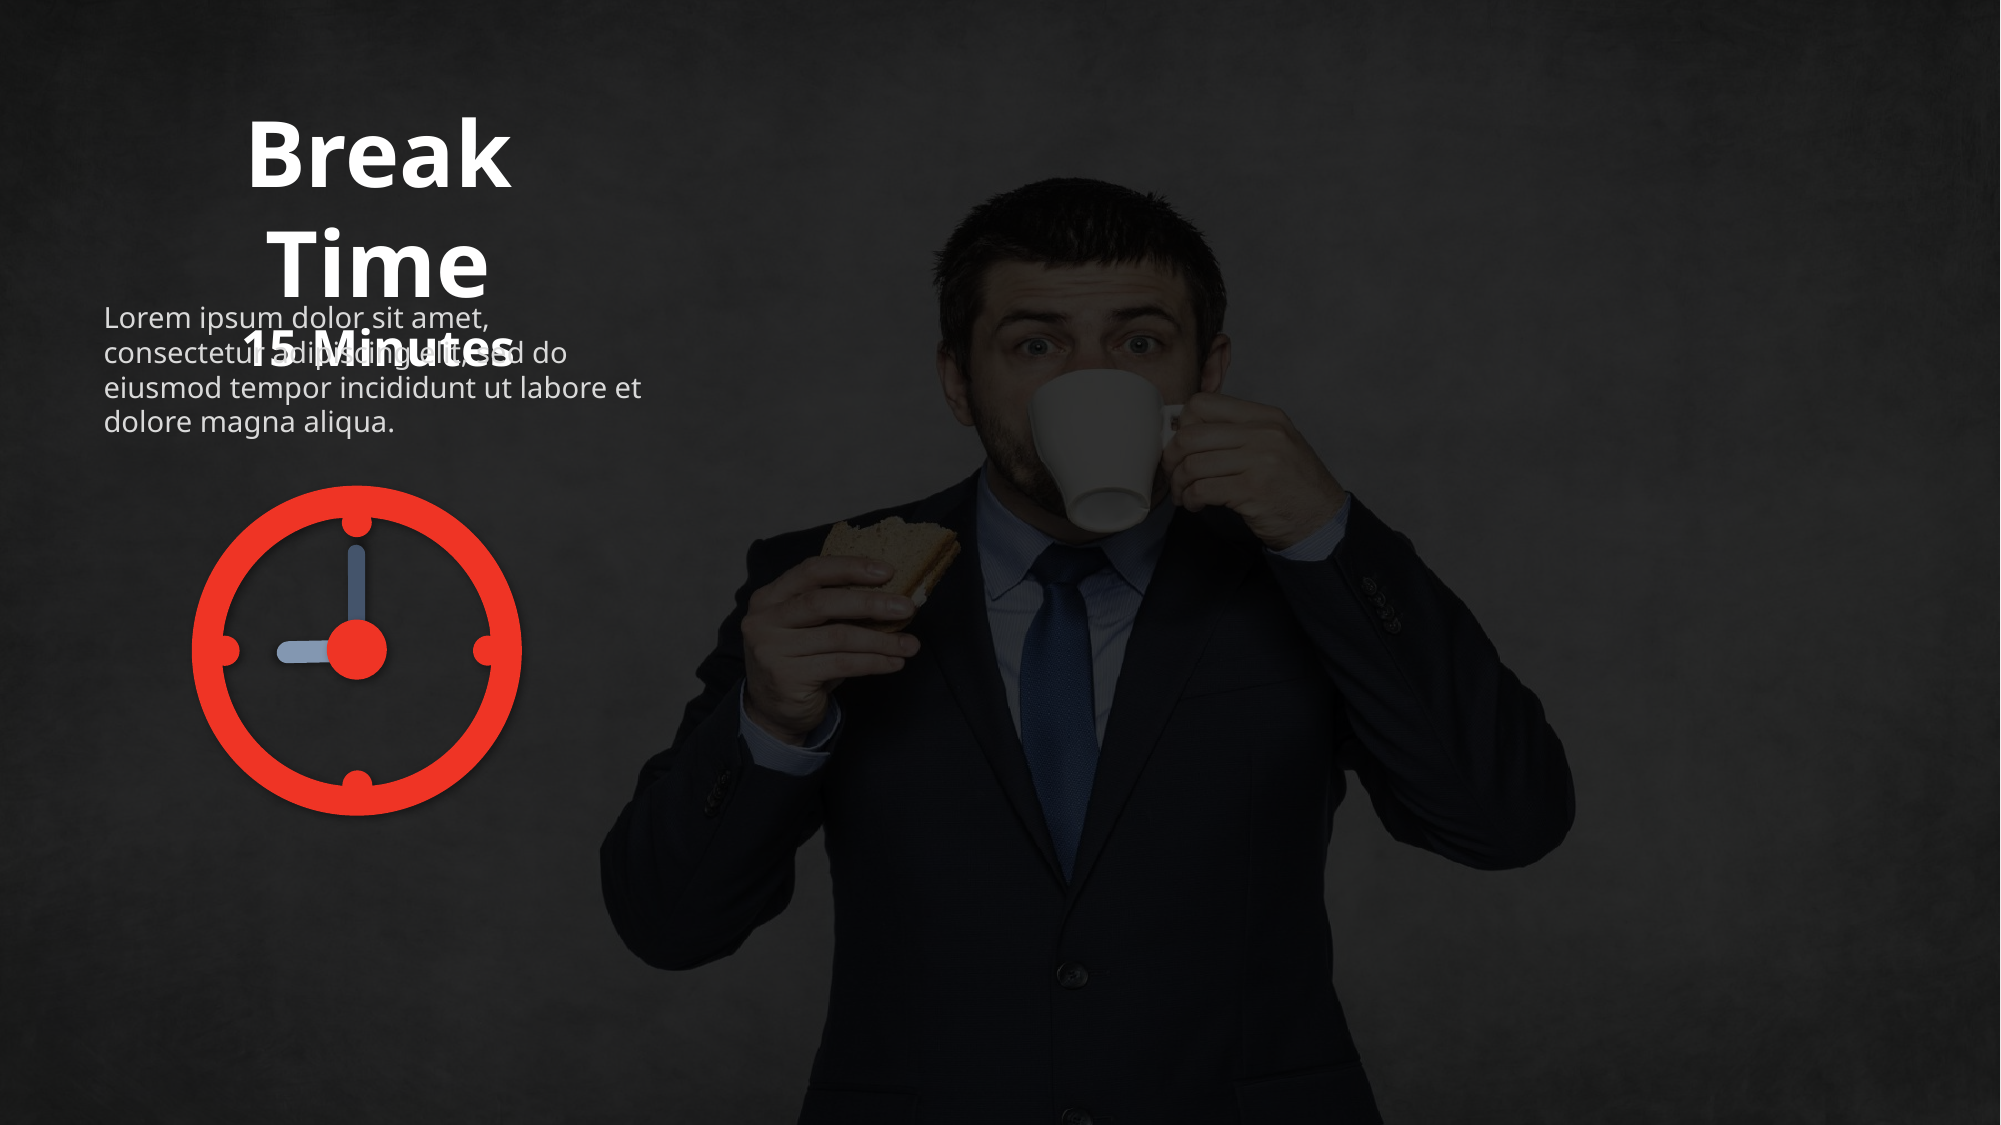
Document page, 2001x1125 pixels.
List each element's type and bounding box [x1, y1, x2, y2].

text_box [190, 484, 523, 817]
text_box [306, 556, 395, 618]
text_box [0, 0, 2000, 1125]
text_box [278, 618, 446, 672]
text_box [306, 672, 395, 753]
text_box [88, 88, 659, 413]
